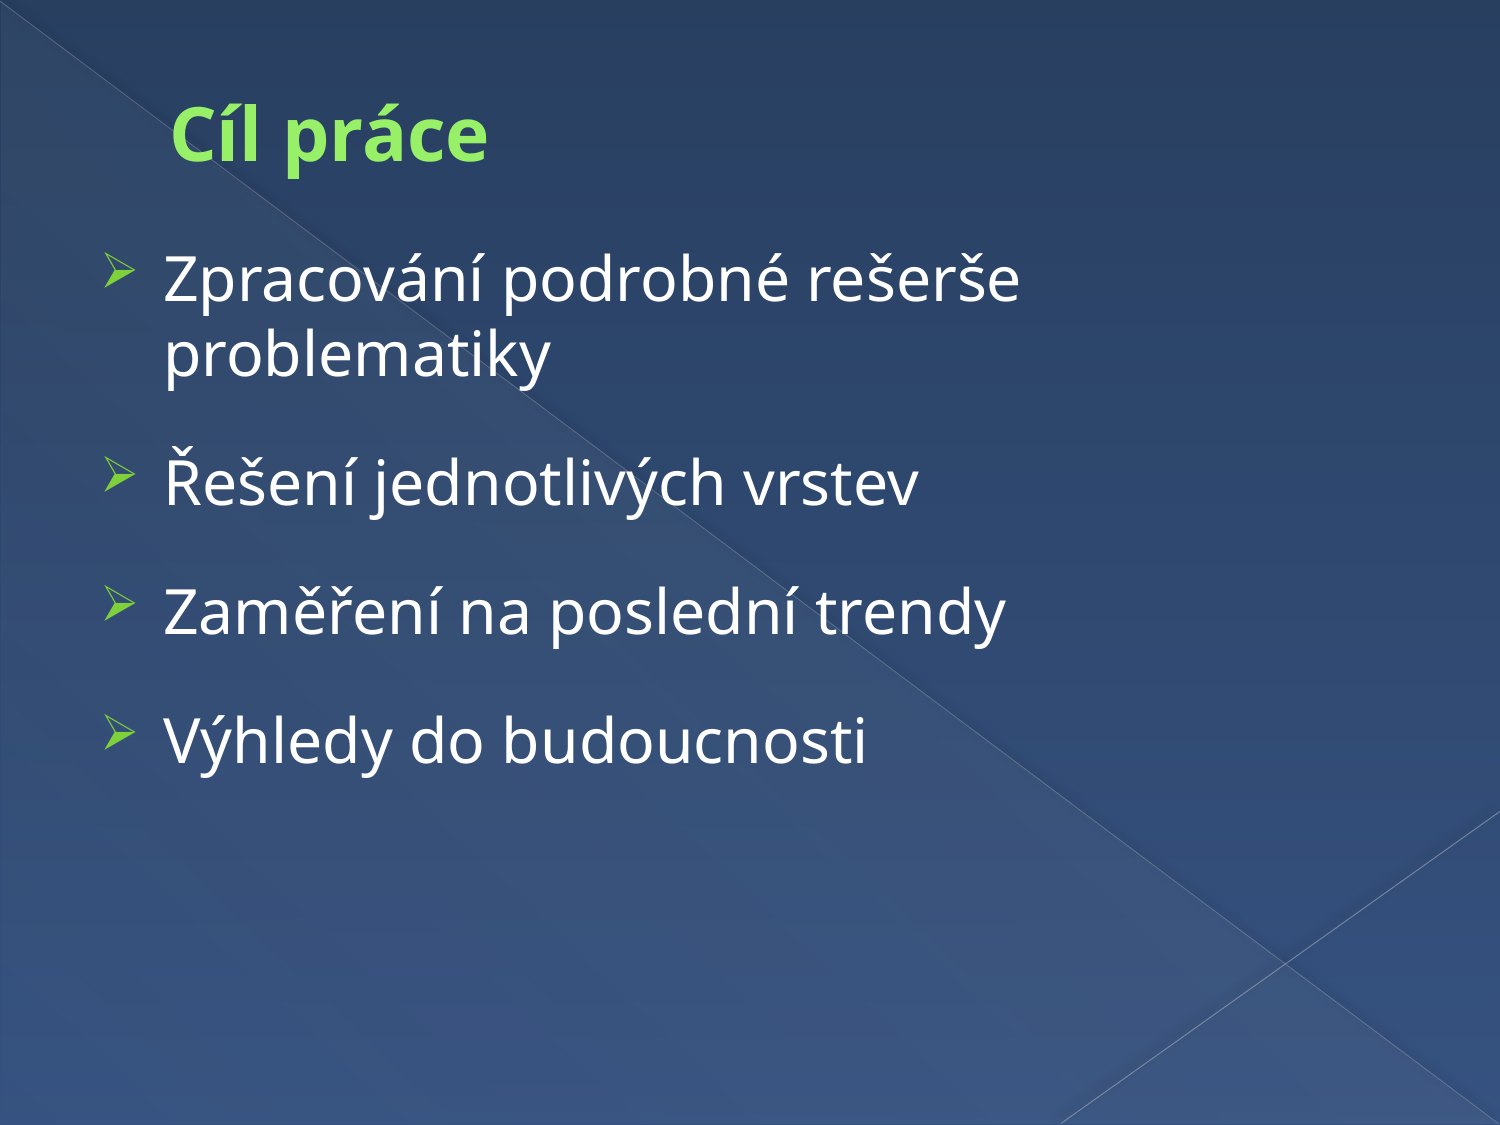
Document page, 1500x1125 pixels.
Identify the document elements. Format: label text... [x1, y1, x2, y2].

title Cíl práce [75, 43, 1425, 220]
list Zpracování podrobné rešerše problematiky Řešení jednotlivých vrstev Zaměření na poslední trendy Výhledy do budoucnosti [75, 231, 1425, 1059]
